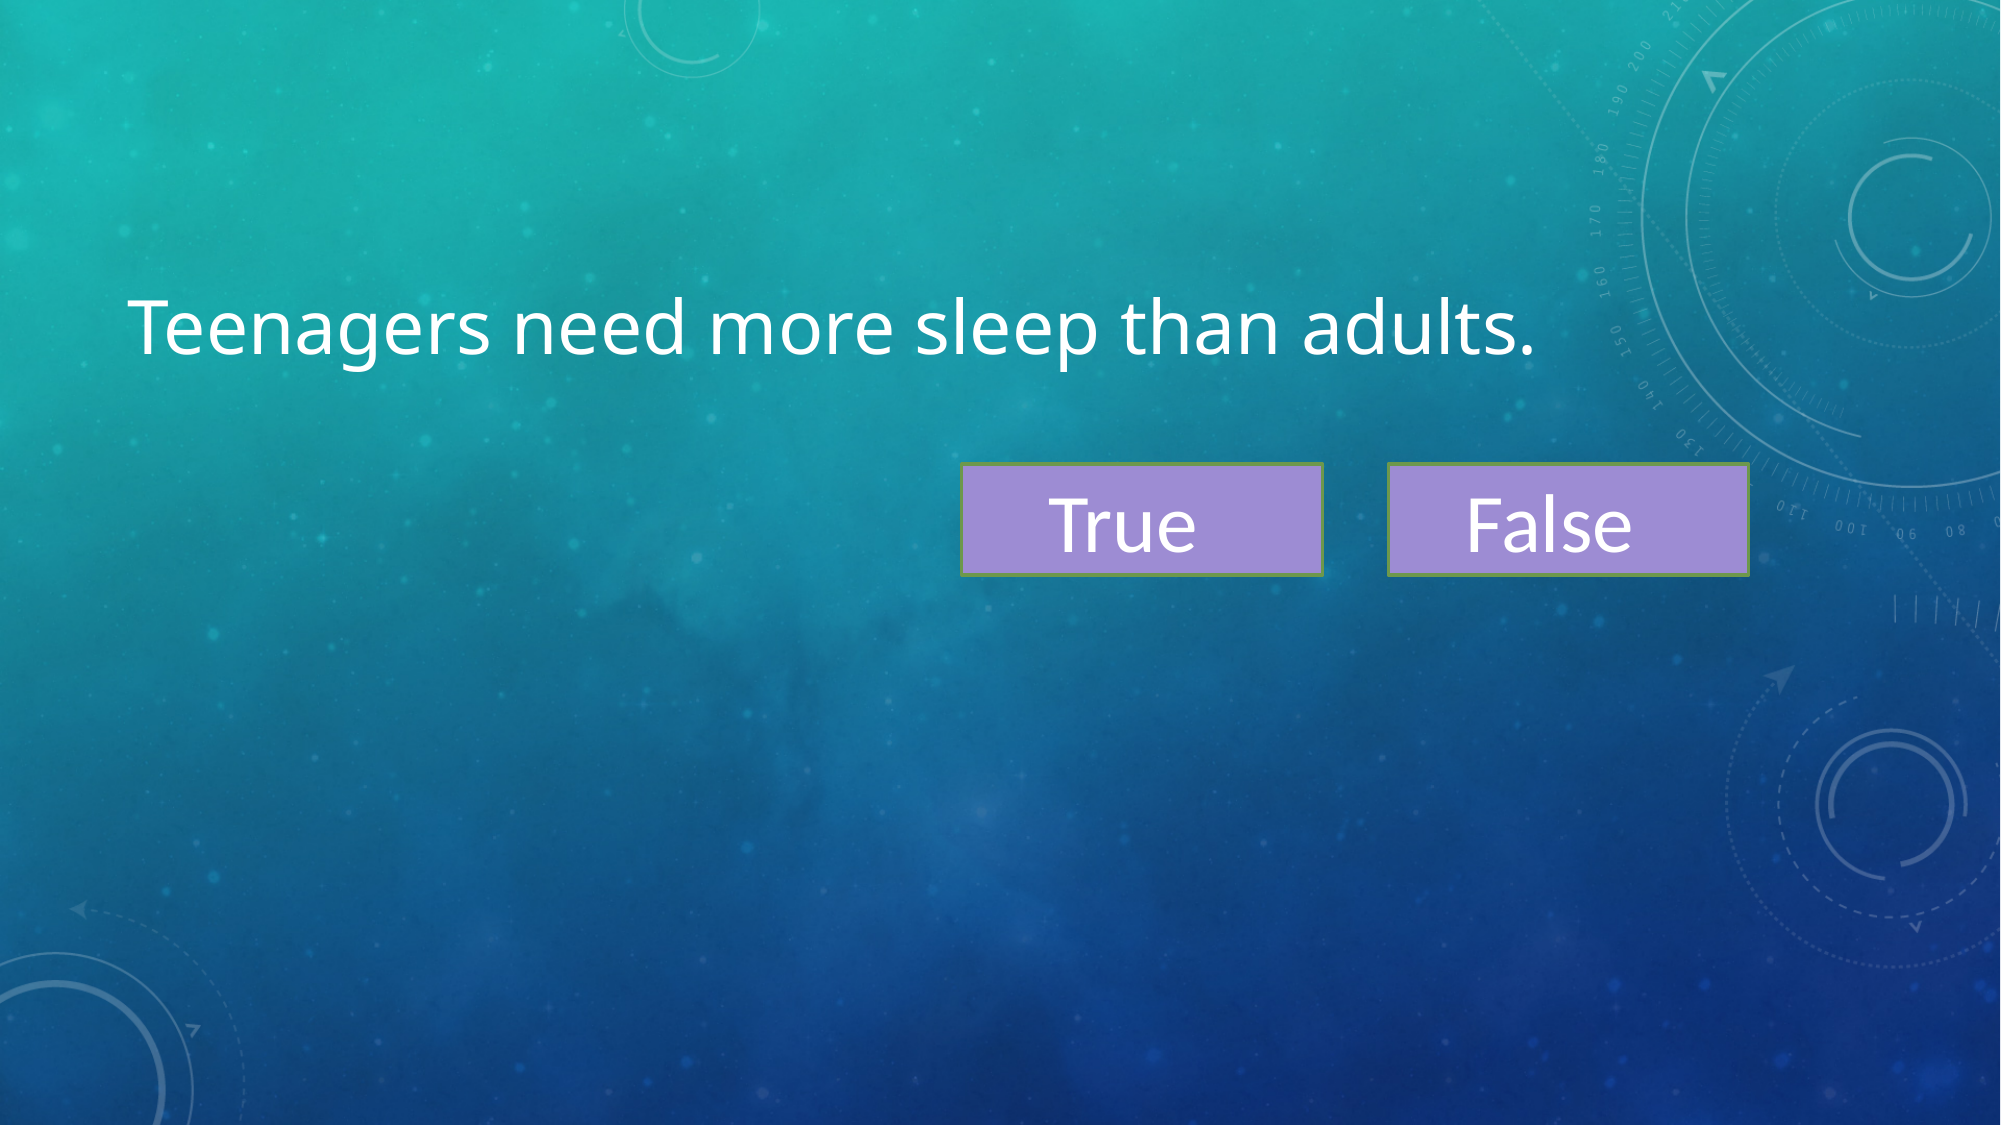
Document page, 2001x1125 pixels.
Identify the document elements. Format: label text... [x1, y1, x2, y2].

picture [0, 0, 2001, 1125]
title Teenagers need more sleep than adults. [112, 99, 1775, 550]
text_box True [960, 462, 1324, 577]
text_box False [1387, 462, 1750, 577]
